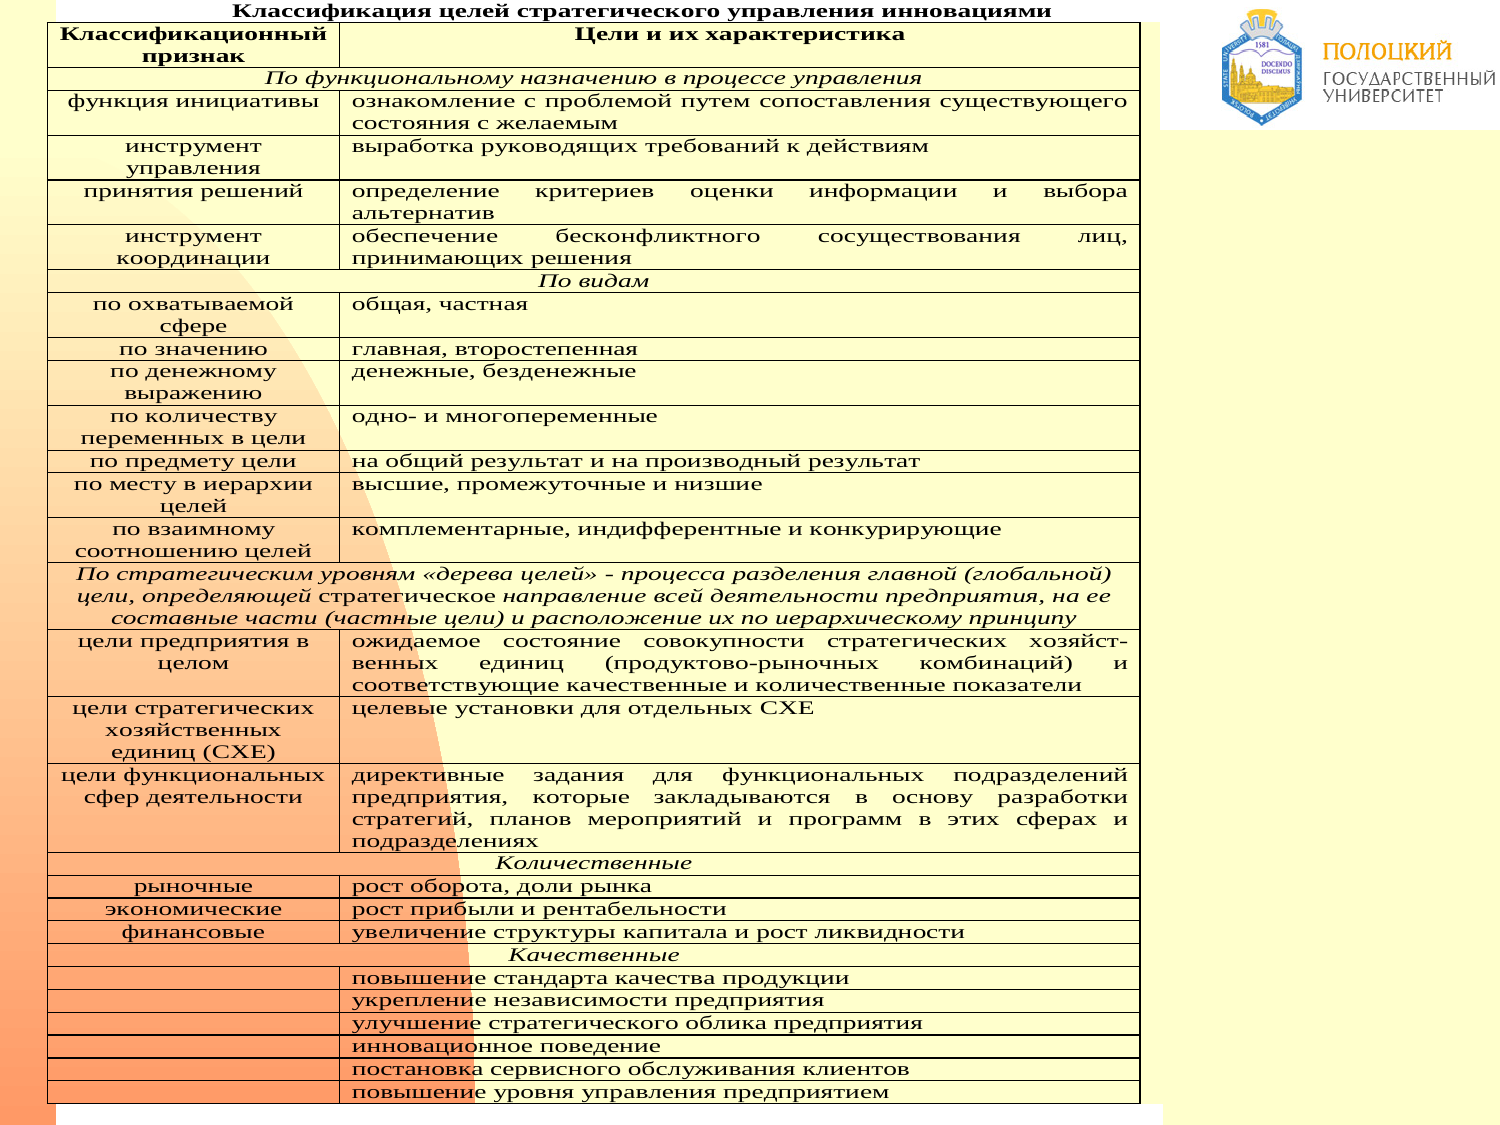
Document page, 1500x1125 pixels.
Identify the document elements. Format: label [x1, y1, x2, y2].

text_box [46, 0, 1173, 1125]
picture [1159, 0, 1500, 131]
